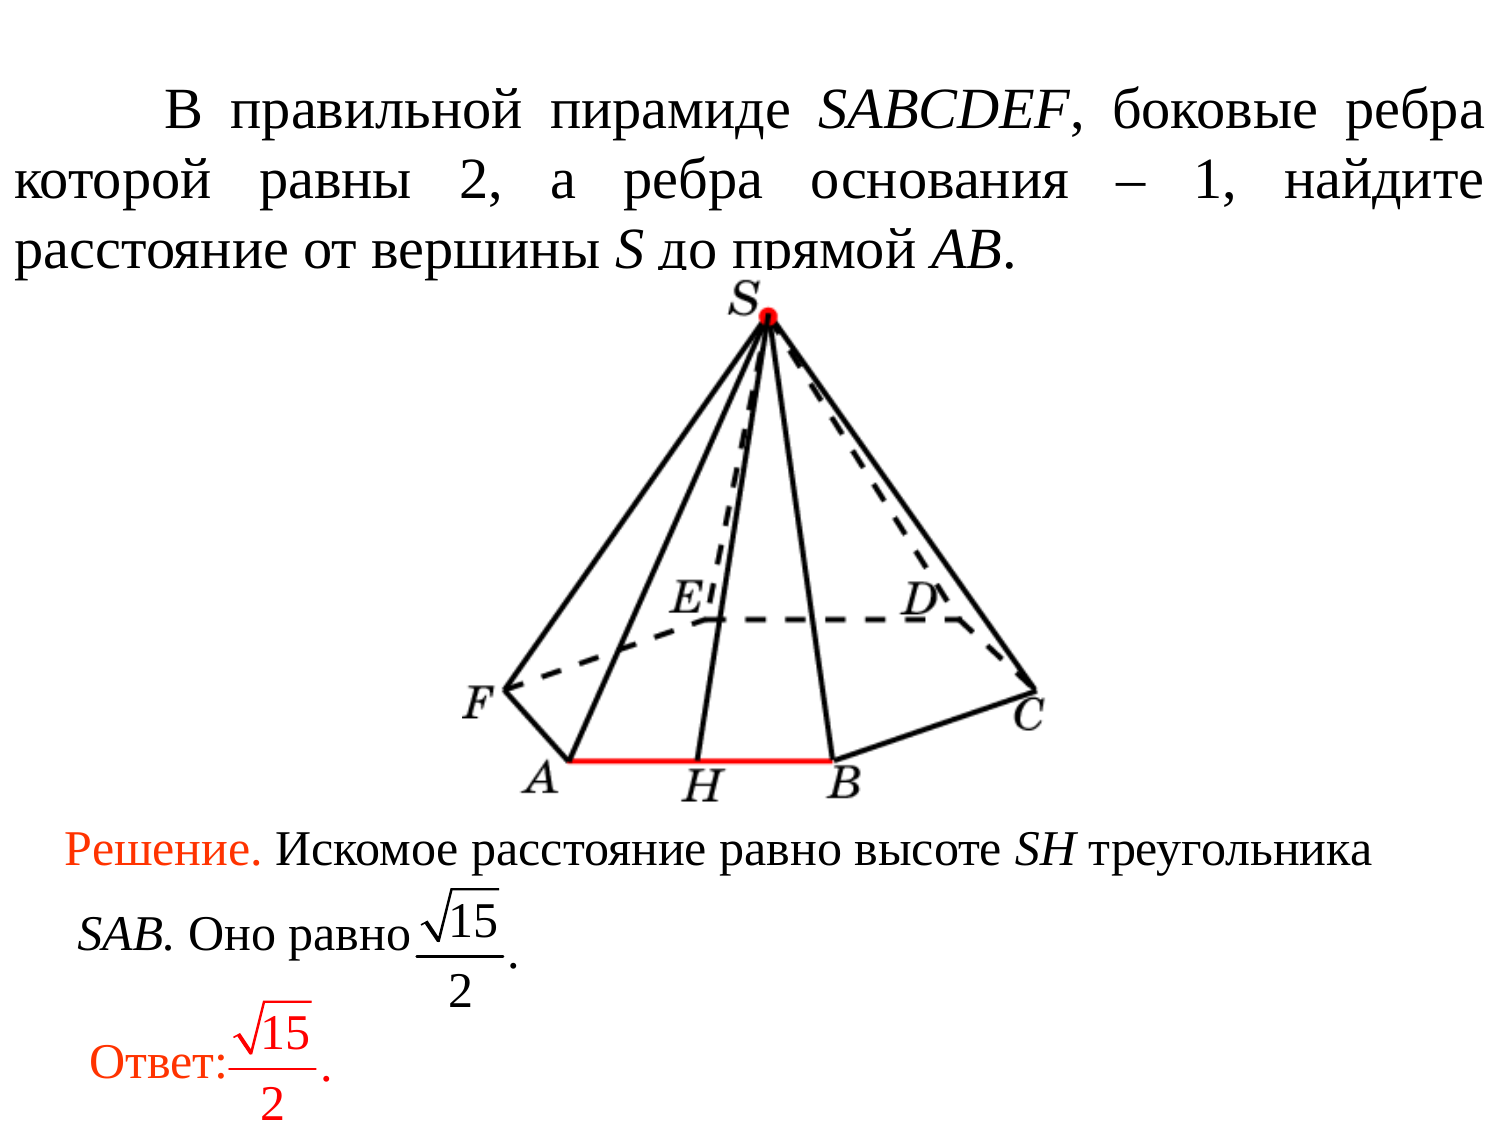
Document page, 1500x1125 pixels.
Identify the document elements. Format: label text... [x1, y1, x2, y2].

text_box В правильной пирамиде SABCDEF, боковые ребра которой равны 2, а ребра основания – 1, найдите расстояние от вершины S до прямой AB. [0, 62, 1500, 288]
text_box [49, 270, 1463, 1125]
